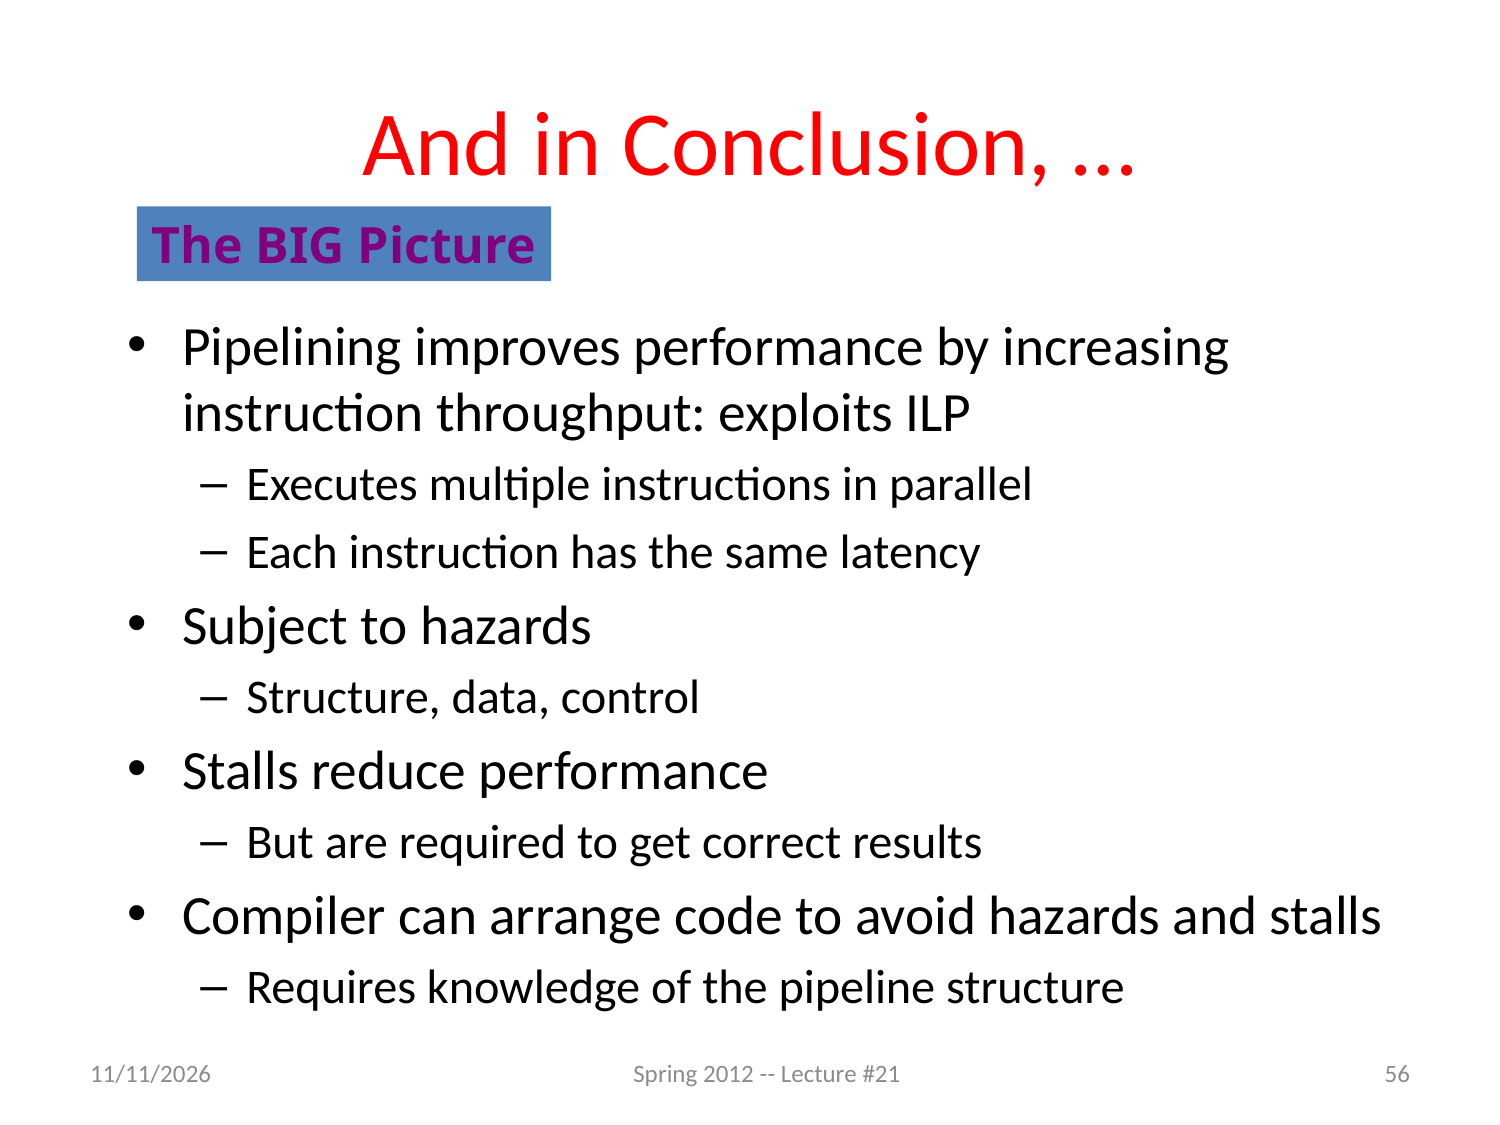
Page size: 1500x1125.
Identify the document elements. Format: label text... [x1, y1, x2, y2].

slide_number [75, 1042, 425, 1103]
list Pipelining improves performance by increasing instruction throughput: exploits ILP Executes multiple instructions in parallel Each instruction has the same latency Subject to hazards Structure, data, control Stalls reduce performance But are required to get correct results Compiler can arrange code to avoid hazards and stalls Requires knowledge of the pipeline structure [112, 302, 1469, 1024]
slide_number 56 [1074, 1042, 1425, 1103]
title And in Conclusion, … [75, 45, 1425, 233]
footer Spring 2012 -- Lecture #21 [592, 1042, 943, 1103]
text_box The BIG Picture [136, 206, 552, 282]
